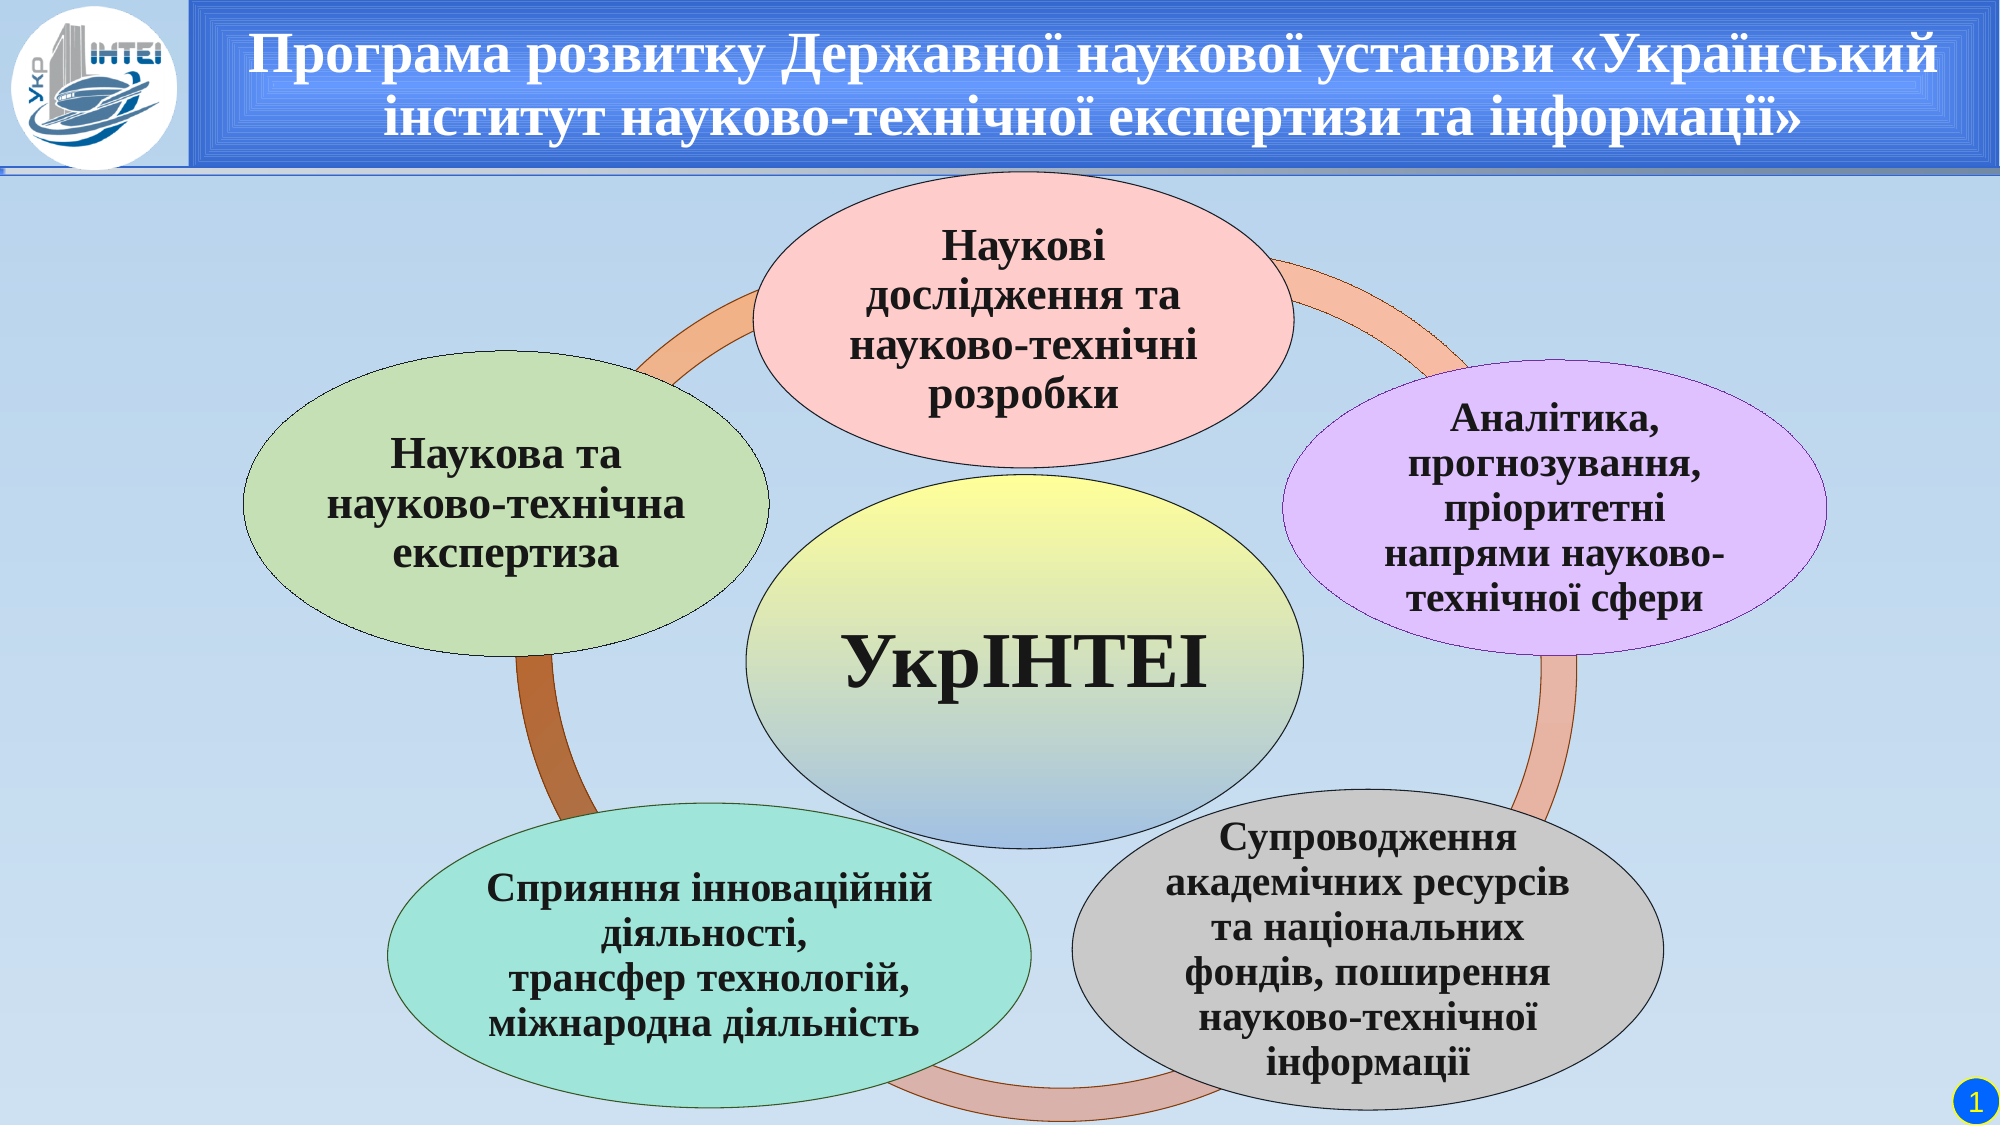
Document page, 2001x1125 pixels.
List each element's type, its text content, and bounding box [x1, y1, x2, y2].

text_box Програма розвитку Державної наукової установи «Український інститут науково-технічної експертизи та інформації» [188, 0, 1999, 166]
picture [0, 6, 2000, 175]
text_box 1 [1952, 1077, 2000, 1125]
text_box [47, 171, 1954, 1105]
